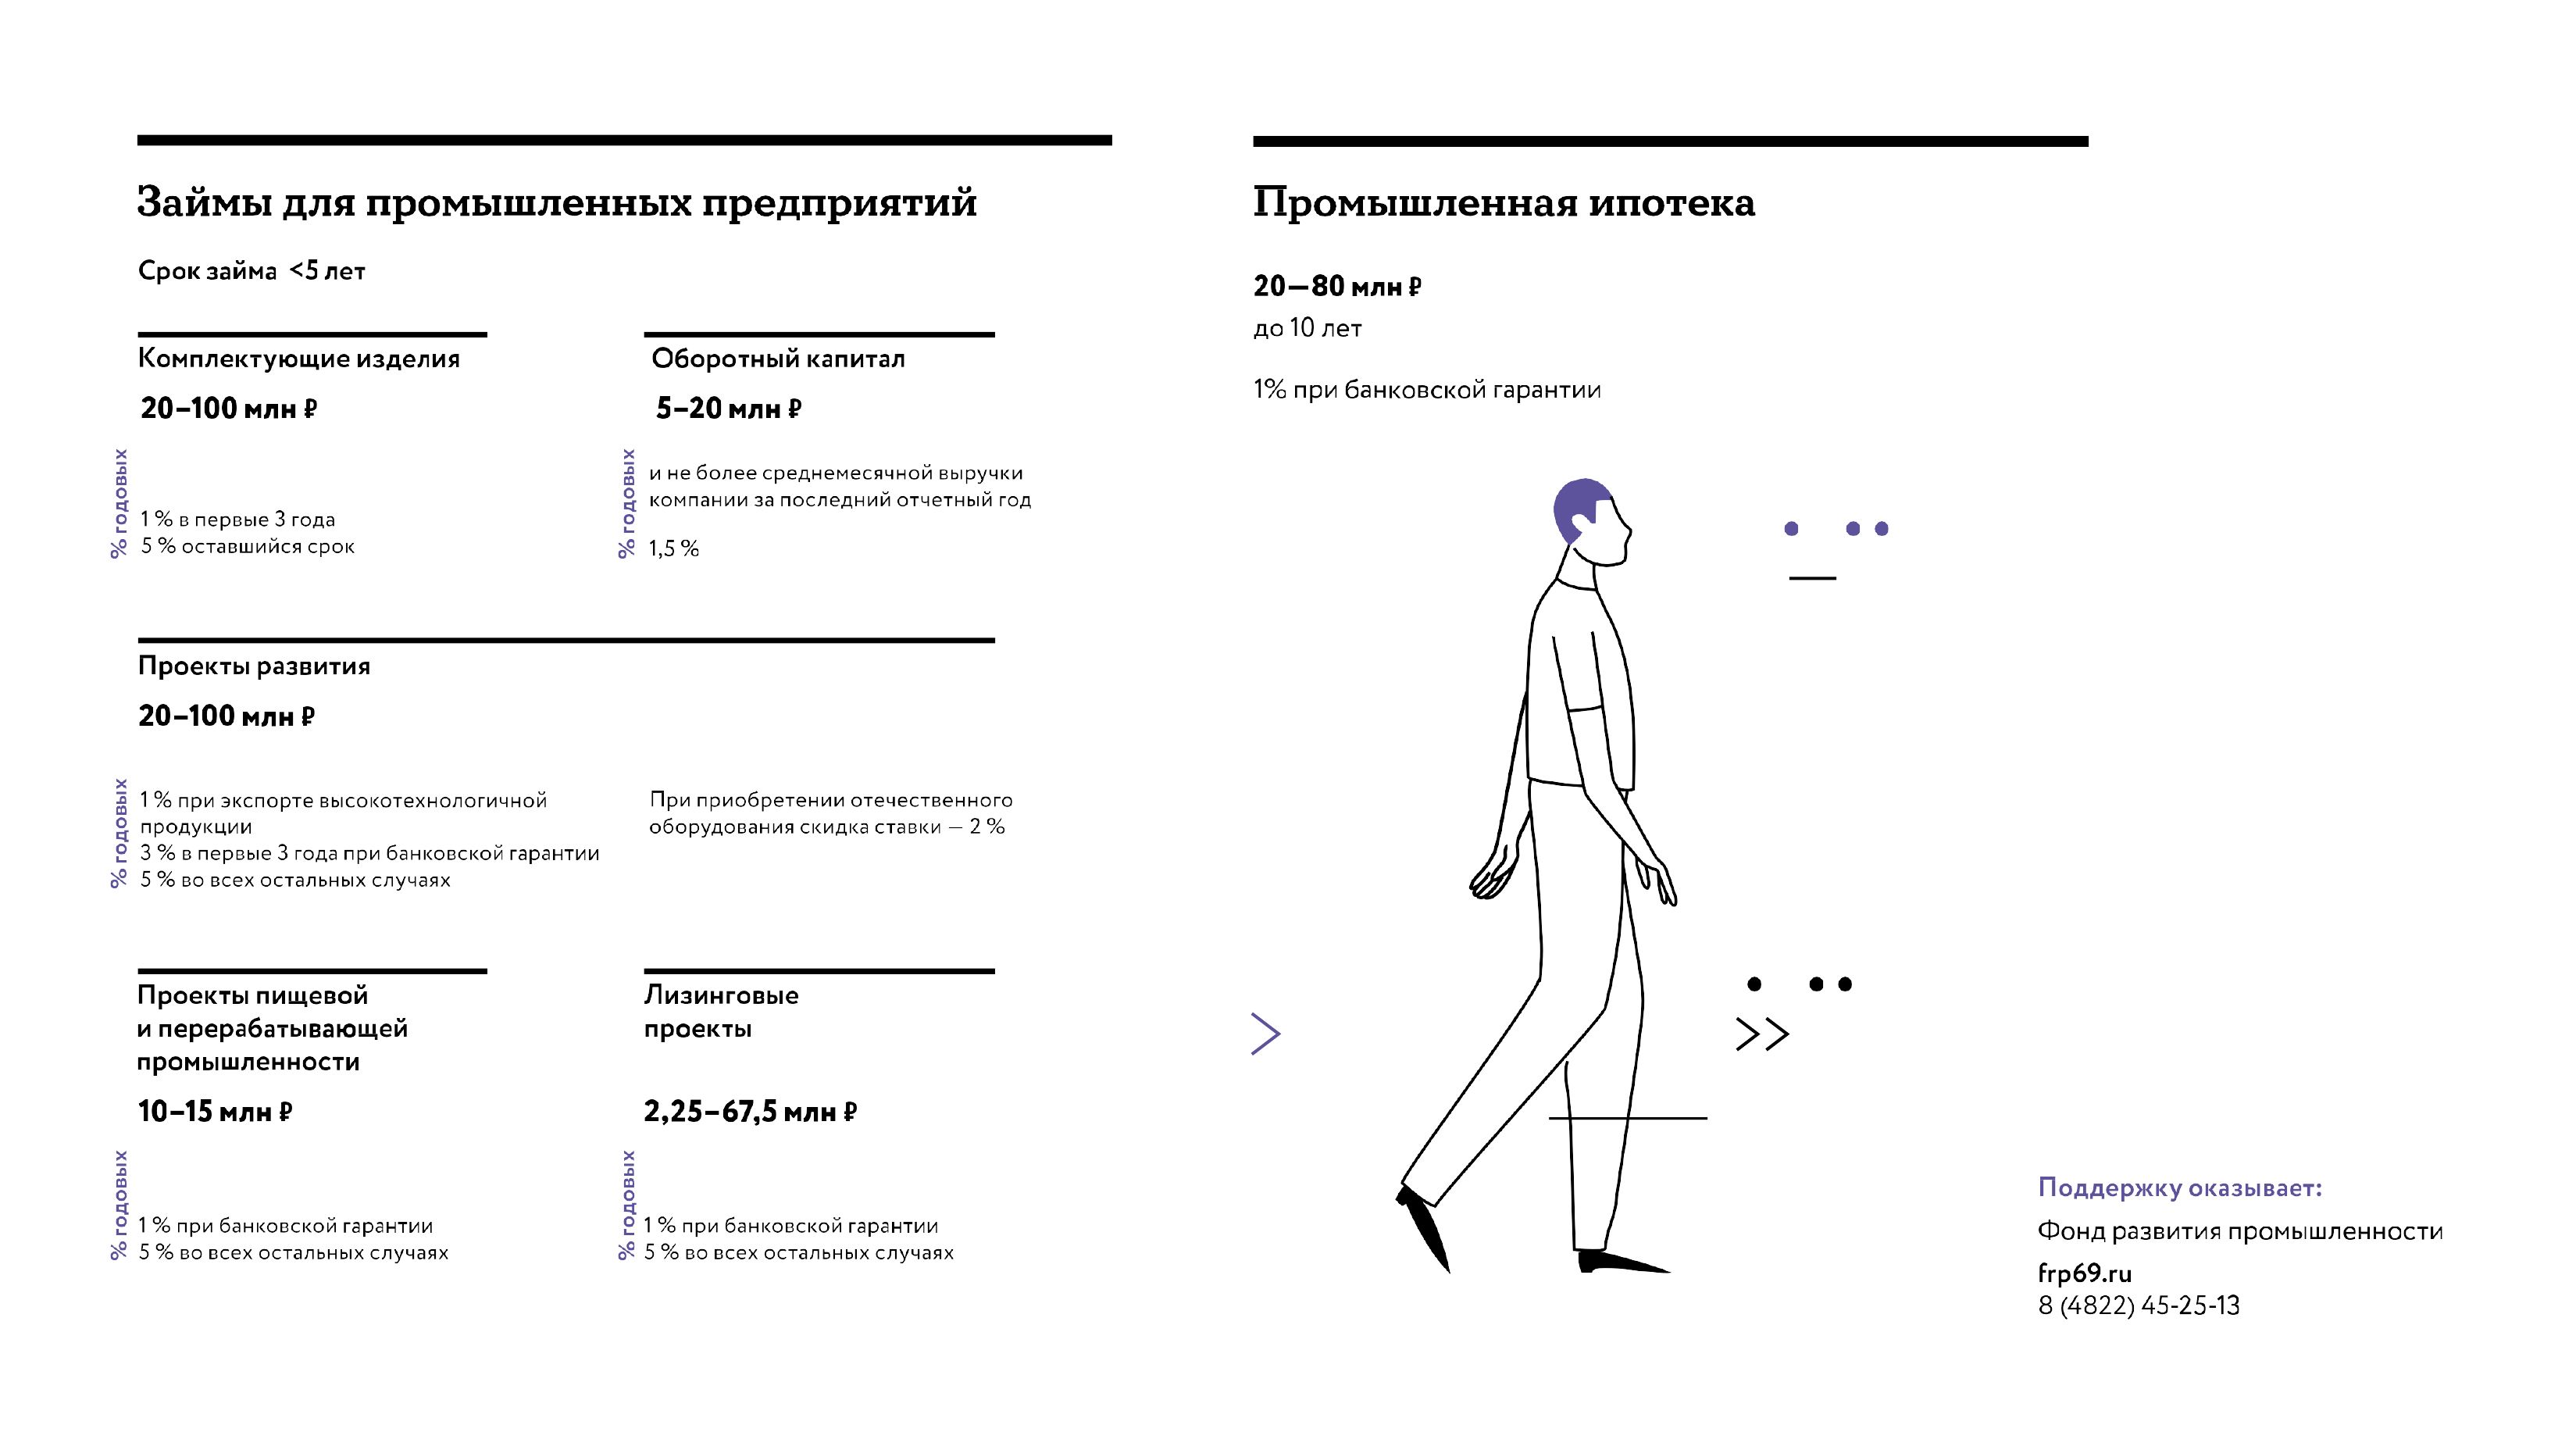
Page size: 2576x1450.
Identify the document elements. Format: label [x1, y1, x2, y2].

text_box [137, 1024, 151, 1037]
text_box [1688, 195, 1710, 216]
text_box [1838, 977, 1852, 991]
text_box [1765, 1016, 1790, 1052]
text_box [2303, 1184, 2314, 1196]
text_box [1251, 1012, 1282, 1056]
text_box [1747, 977, 1761, 991]
text_box [1295, 385, 1306, 398]
text_box [141, 791, 146, 807]
text_box [1846, 521, 1861, 536]
text_box [366, 195, 692, 224]
text_box [649, 539, 675, 559]
text_box [1559, 385, 1600, 398]
text_box [139, 655, 249, 680]
text_box [1322, 323, 1362, 337]
text_box [789, 398, 801, 418]
text_box [703, 195, 901, 224]
text_box [644, 984, 799, 1005]
text_box [137, 1056, 359, 1076]
text_box [1395, 478, 1708, 1274]
text_box [137, 968, 487, 974]
text_box [1374, 379, 1486, 398]
text_box [1809, 977, 1824, 991]
text_box [729, 404, 780, 419]
text_box [258, 661, 327, 680]
text_box [206, 260, 277, 280]
text_box [290, 259, 318, 280]
text_box [644, 968, 995, 974]
text_box [623, 448, 637, 534]
text_box [2365, 1227, 2370, 1239]
text_box [244, 404, 296, 419]
text_box [138, 1099, 212, 1122]
text_box [1736, 1016, 1761, 1052]
text_box [110, 869, 127, 888]
text_box [1589, 195, 1665, 216]
text_box [649, 791, 1012, 838]
text_box [644, 331, 995, 338]
text_box [110, 539, 127, 559]
text_box [2040, 1177, 2302, 1202]
text_box [141, 823, 503, 891]
text_box [301, 706, 315, 726]
text_box [116, 777, 129, 863]
text_box [2275, 1226, 2361, 1240]
text_box [305, 398, 317, 418]
text_box [1345, 378, 1374, 398]
text_box [2373, 1226, 2442, 1240]
text_box [283, 195, 355, 220]
text_box [1290, 316, 1315, 337]
text_box [681, 540, 699, 556]
text_box [137, 134, 1112, 146]
text_box [618, 539, 635, 559]
text_box [644, 1216, 954, 1264]
text_box [1735, 195, 1756, 216]
text_box [139, 347, 298, 373]
text_box [2317, 1191, 2321, 1197]
text_box [139, 1216, 448, 1264]
text_box [300, 354, 350, 370]
text_box [1409, 277, 1422, 296]
text_box [116, 1150, 129, 1235]
text_box [645, 1023, 751, 1043]
text_box [650, 463, 1031, 509]
text_box [137, 638, 996, 644]
text_box [655, 396, 722, 419]
text_box [2077, 1227, 2106, 1242]
text_box [510, 848, 599, 865]
text_box [2113, 1226, 2180, 1245]
text_box [139, 704, 235, 727]
text_box [141, 510, 355, 558]
text_box [1875, 521, 1889, 536]
text_box [324, 266, 366, 280]
text_box [1551, 385, 1557, 398]
text_box [242, 712, 294, 727]
text_box [2039, 1262, 2239, 1320]
text_box [154, 791, 546, 812]
text_box [1254, 185, 1578, 225]
text_box [138, 259, 201, 285]
text_box [902, 186, 977, 216]
text_box [1494, 384, 1549, 404]
text_box [2182, 1227, 2221, 1240]
text_box [329, 661, 369, 675]
text_box [652, 347, 673, 368]
text_box [116, 448, 129, 534]
text_box [257, 984, 367, 1007]
text_box [1711, 196, 1734, 216]
text_box [1784, 521, 1799, 536]
text_box [110, 1241, 127, 1260]
text_box [1254, 323, 1283, 339]
text_box [1667, 196, 1686, 216]
text_box [623, 1150, 637, 1235]
text_box [784, 1107, 836, 1122]
text_box [220, 1107, 271, 1122]
text_box [644, 1099, 776, 1126]
text_box [141, 396, 237, 419]
text_box [1310, 384, 1337, 404]
text_box [159, 1016, 408, 1043]
text_box [844, 1102, 857, 1121]
text_box [1254, 274, 1345, 297]
text_box [1789, 577, 1837, 580]
text_box [138, 984, 248, 1009]
text_box [808, 354, 904, 368]
text_box [2038, 1220, 2081, 1240]
text_box [1254, 378, 1286, 398]
text_box [137, 184, 272, 216]
text_box [357, 354, 459, 370]
text_box [1352, 282, 1402, 297]
text_box [280, 1102, 292, 1121]
text_box [675, 347, 799, 373]
text_box [2229, 1226, 2273, 1245]
text_box [137, 331, 487, 338]
text_box [618, 1241, 635, 1260]
text_box [1253, 136, 2089, 147]
